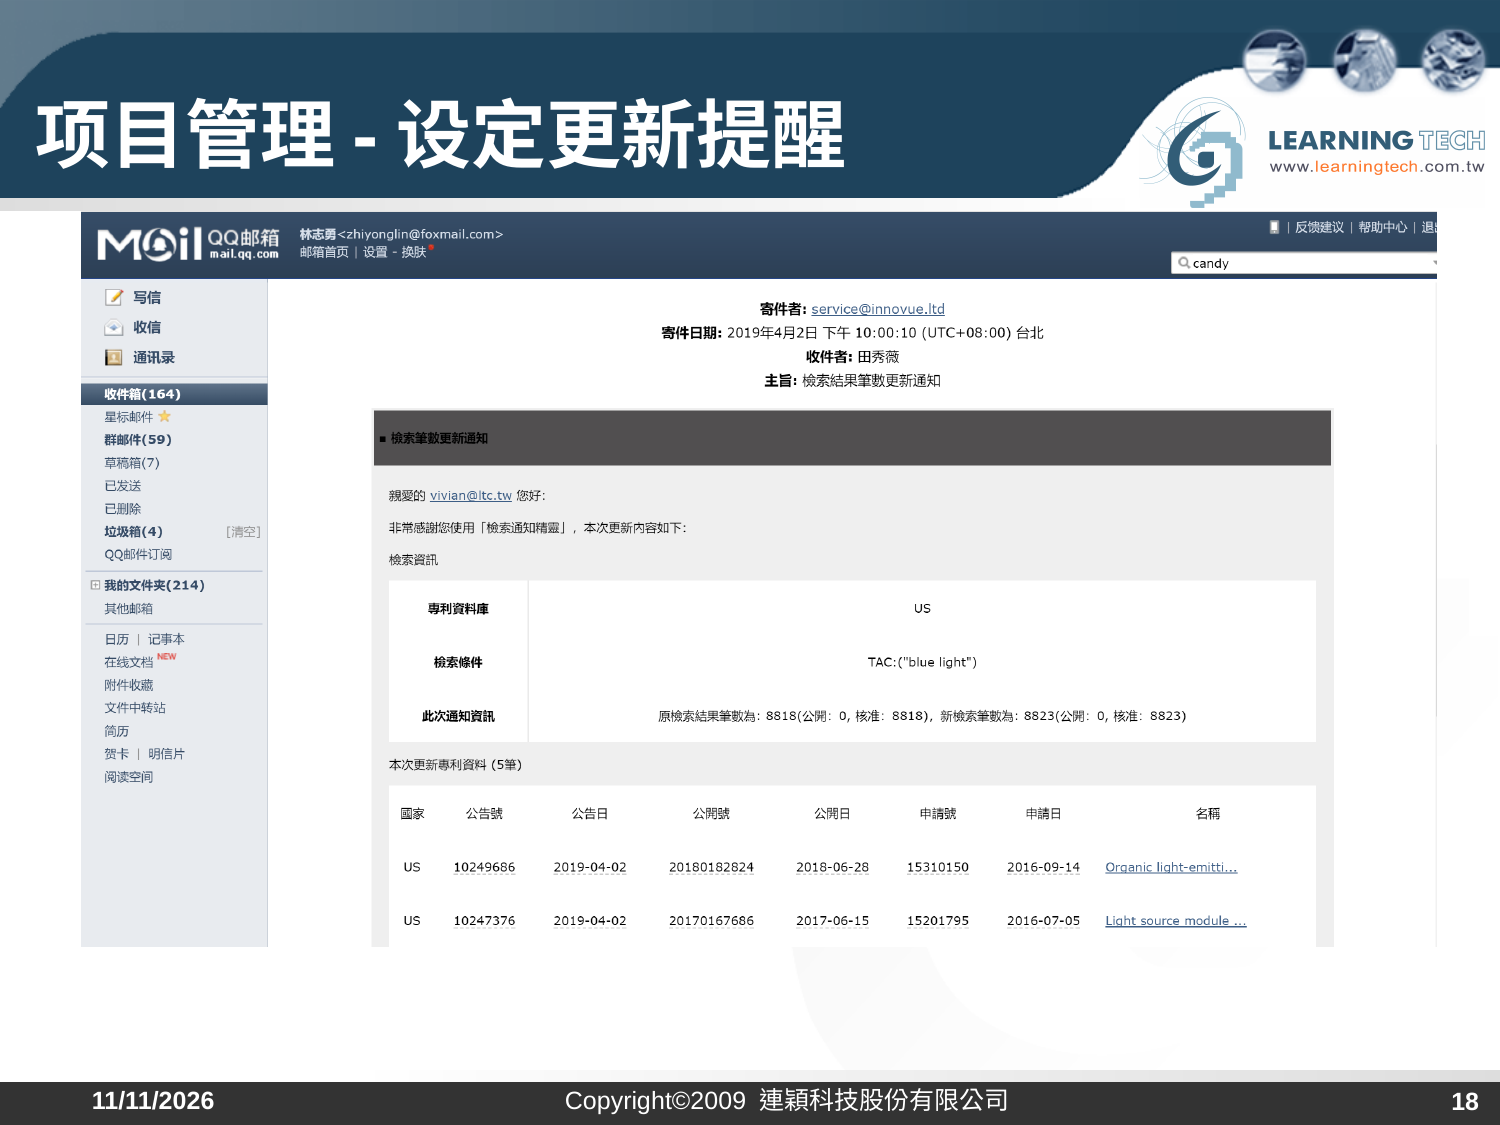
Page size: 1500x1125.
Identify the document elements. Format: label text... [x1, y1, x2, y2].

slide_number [76, 1046, 390, 1123]
title 项目管理-设定更新提醒 [20, 54, 1404, 185]
picture [81, 211, 1500, 1070]
slide_number 18 [1181, 1047, 1495, 1123]
picture [0, 0, 1500, 208]
footer Copyright©2009 連穎科技股份有限公司 [549, 1046, 1026, 1123]
